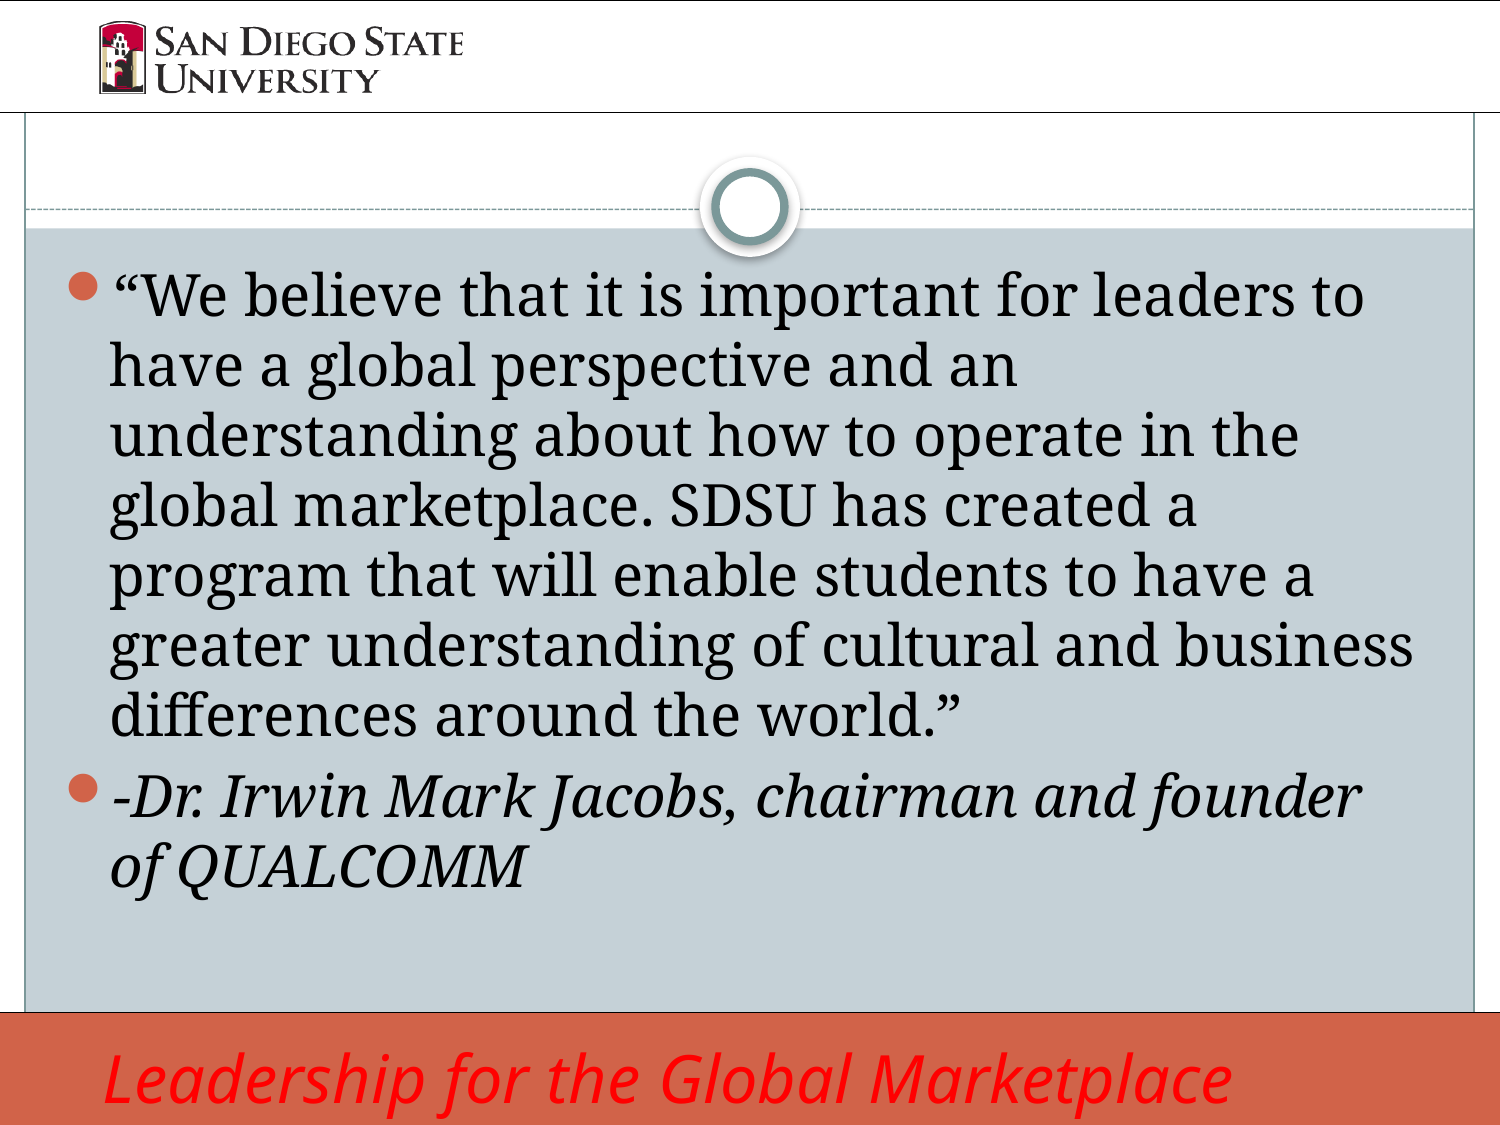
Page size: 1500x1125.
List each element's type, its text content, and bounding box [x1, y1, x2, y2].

list “We believe that it is important for leaders to have a global perspective and an understanding about how to operate in the global marketplace. SDSU has created a program that will enable students to have a greater understanding of cultural and business differences around the world.” -Dr. Irwin Mark Jacobs, chairman and founder of QUALCOMM [49, 250, 1445, 1001]
picture [99, 21, 463, 94]
